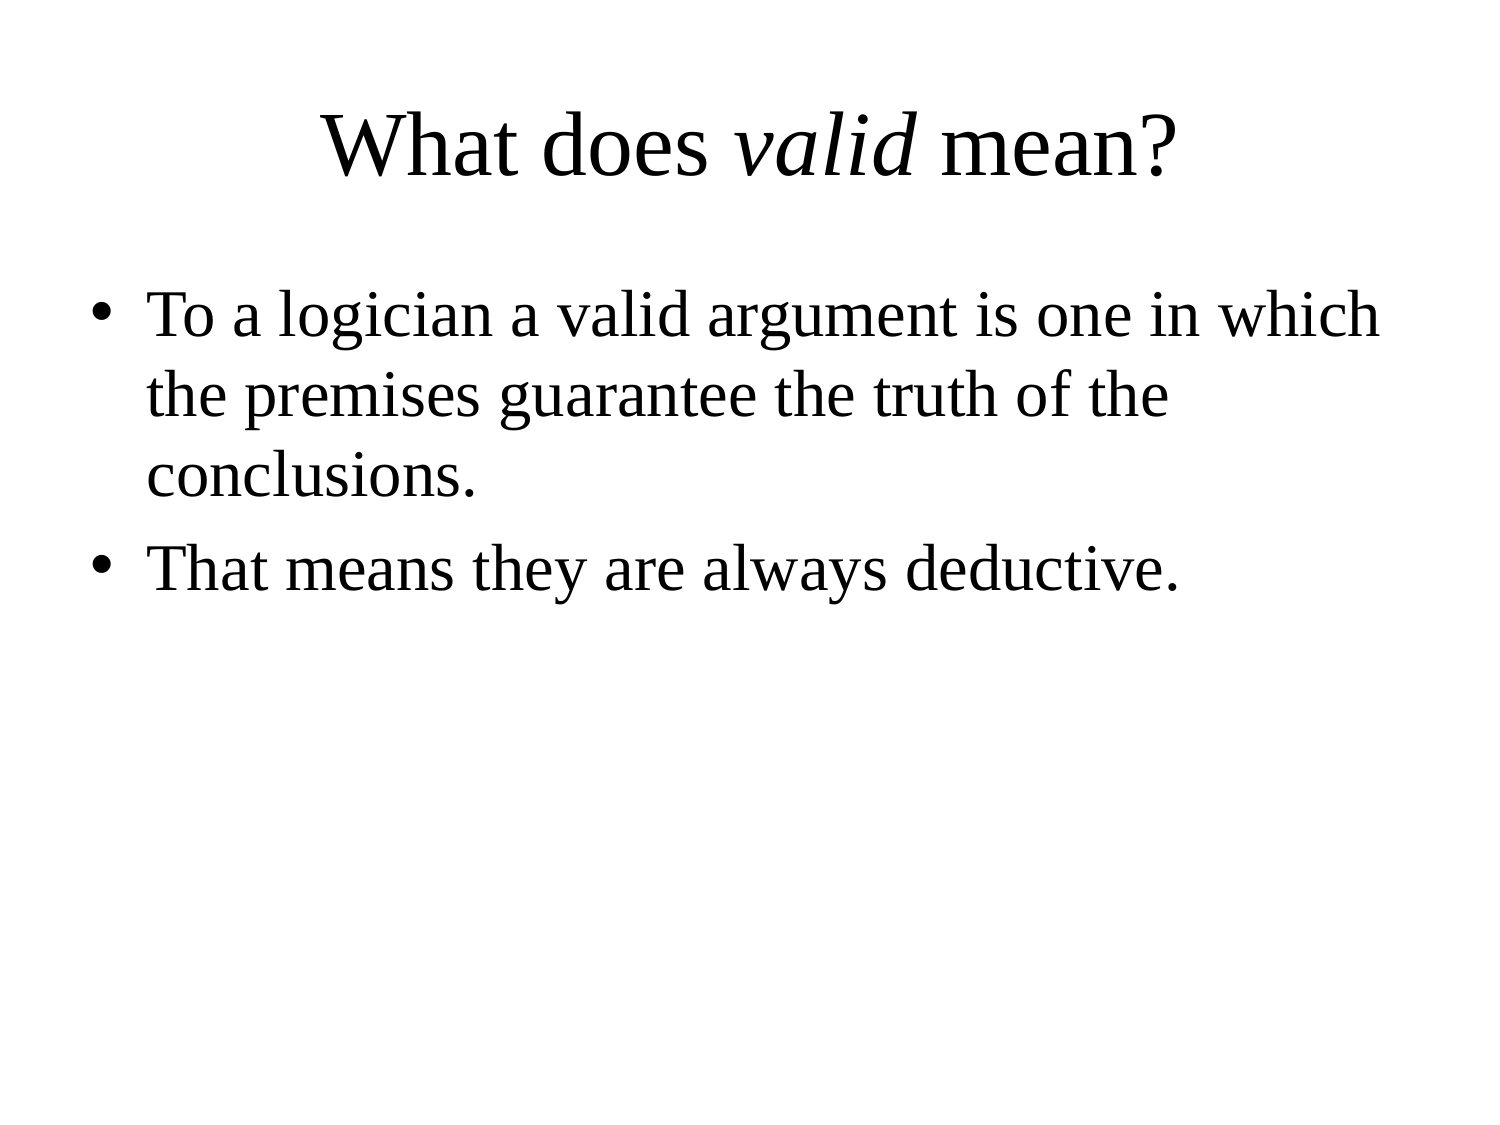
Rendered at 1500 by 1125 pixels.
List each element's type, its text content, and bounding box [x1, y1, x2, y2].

list To a logician a valid argument is one in which the premises guarantee the truth of the conclusions. That means they are always deductive. [75, 262, 1425, 1005]
title What does valid mean? [75, 45, 1425, 233]
